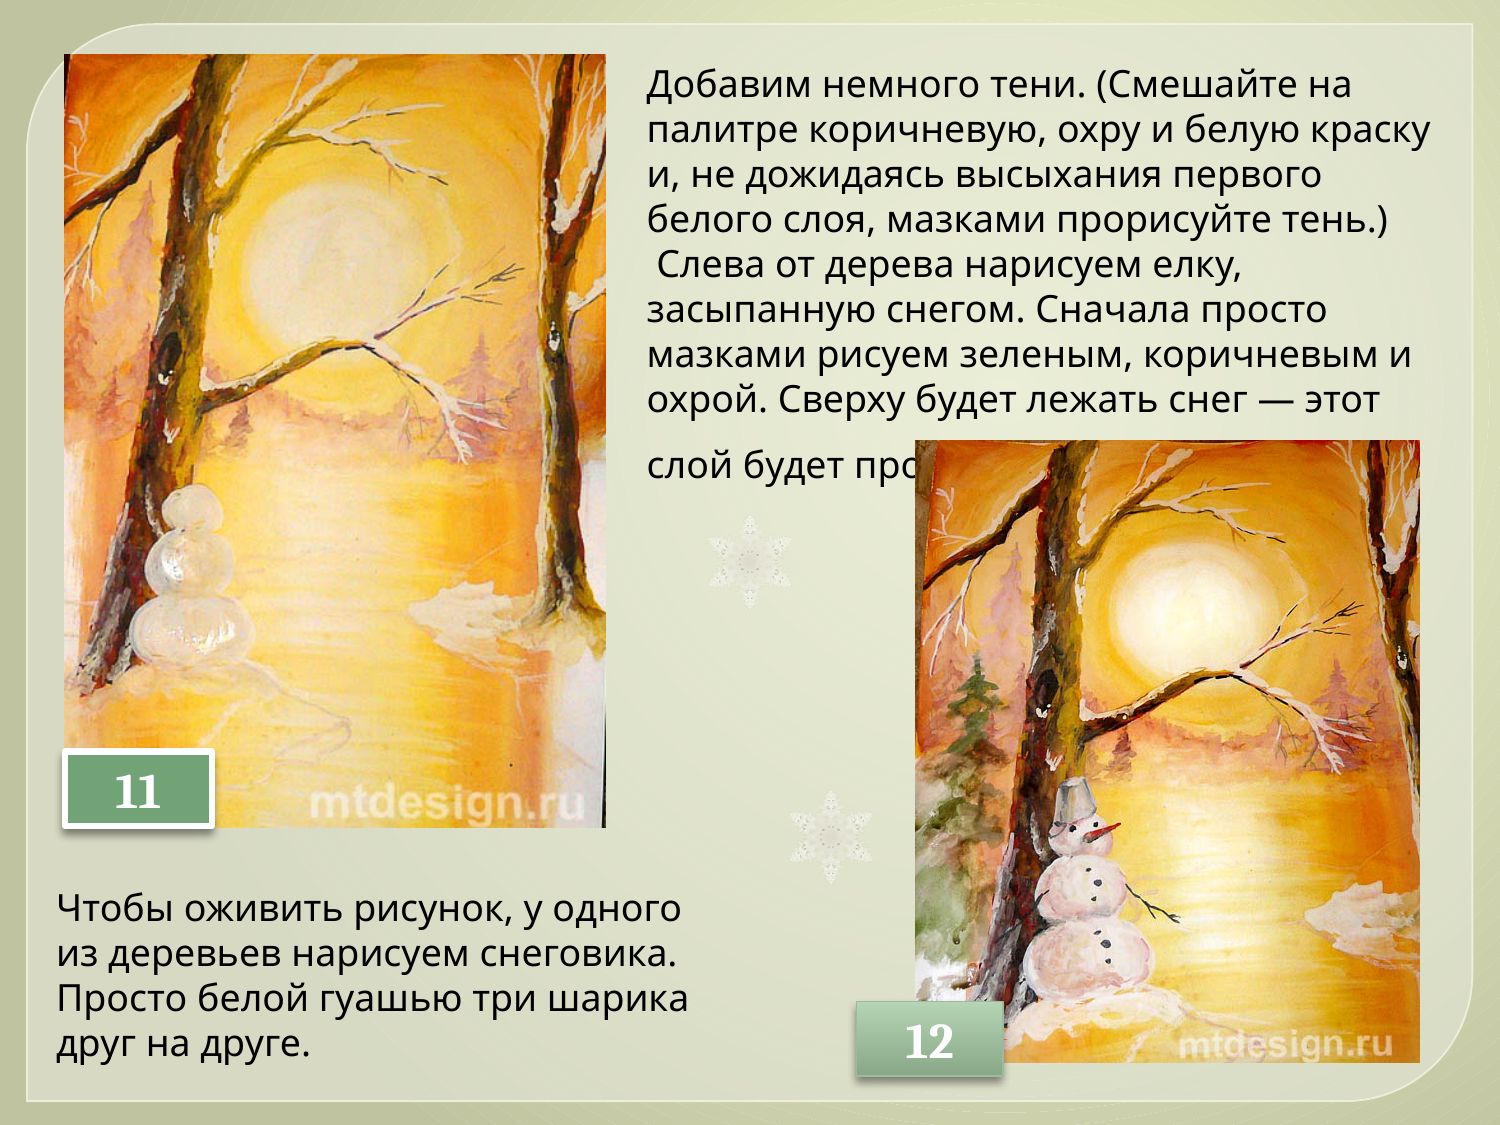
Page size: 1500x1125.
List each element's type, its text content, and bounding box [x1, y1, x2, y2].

picture [64, 53, 606, 828]
picture [915, 440, 1420, 1063]
picture [790, 790, 872, 884]
picture [709, 515, 791, 610]
text_box Чтобы оживить рисунок, у одного из деревьев нарисуем снеговика. Просто белой гуашью три шарика друг на друге. [41, 876, 727, 1072]
text_box Добавим немного тени. (Смешайте на палитре коричневую, охру и белую краску и, не дожидаясь высыхания первого белого слоя, мазками прорисуйте тень.) Слева от дерева нарисуем елку, засыпанную снегом. Сначала просто мазками рисуем зеленым, коричневым и охрой. Сверху будет лежать снег — этот слой будет проглядывать из-под него. [631, 52, 1447, 498]
text_box 12 [856, 1001, 1004, 1076]
